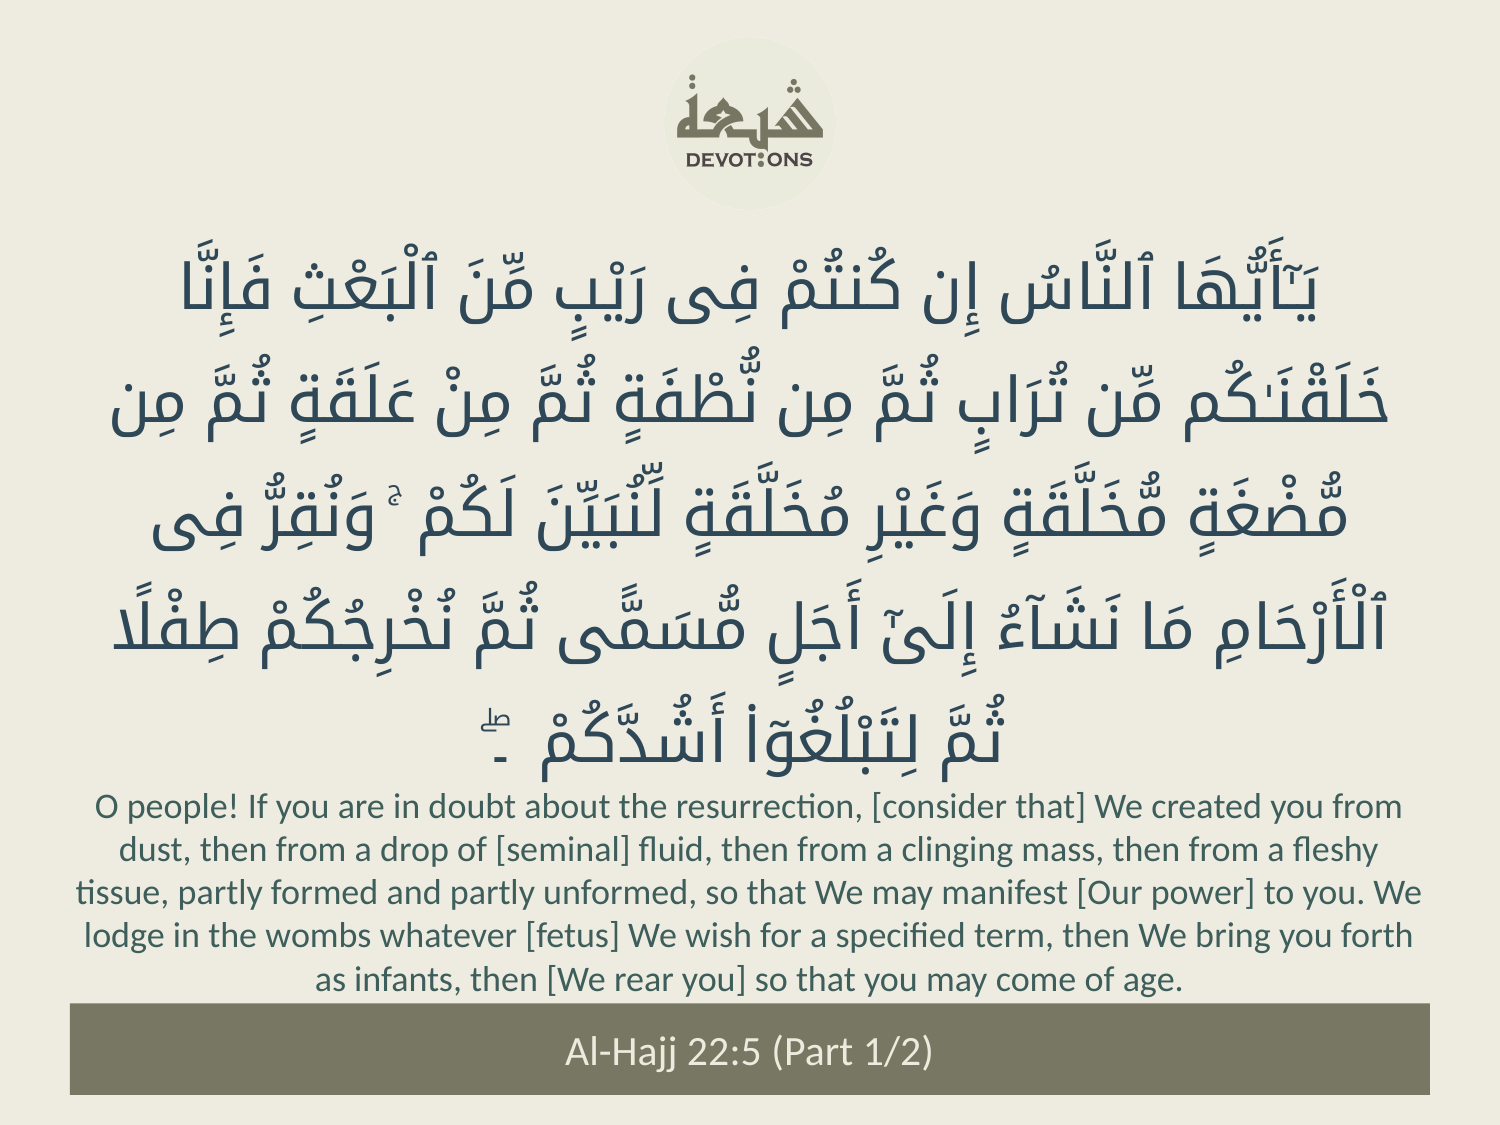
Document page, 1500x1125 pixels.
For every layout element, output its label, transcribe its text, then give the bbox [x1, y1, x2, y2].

list Al-Hajj 22:5 (Part 1/2) [69, 1003, 1430, 1095]
picture [656, 29, 844, 203]
list يَـٰٓأَيُّهَا ٱلنَّاسُ إِن كُنتُمْ فِى رَيْبٍ مِّنَ ٱلْبَعْثِ فَإِنَّا خَلَقْنَـٰكُم مِّن تُرَابٍ ثُمَّ مِن نُّطْفَةٍ ثُمَّ مِنْ عَلَقَةٍ ثُمَّ مِن مُّضْغَةٍ مُّخَلَّقَةٍ وَغَيْرِ مُخَلَّقَةٍ لِّنُبَيِّنَ لَكُمْ ۚ وَنُقِرُّ فِى ٱلْأَرْحَامِ مَا نَشَآءُ إِلَىٰٓ أَجَلٍ مُّسَمًّى ثُمَّ نُخْرِجُكُمْ طِفْلًا ثُمَّ لِتَبْلُغُوٓا۟ أَشُدَّكُمْ ۔ۖ O people! If you are in doubt about the resurrection, [consider that] We created you from dust, then from a drop of [seminal] fluid, then from a clinging mass, then from a fleshy tissue, partly formed and partly unformed, so that We may manifest [Our power] to you. We lodge in the wombs whatever [fetus] We wish for a specified term, then We bring you forth as infants, then [We rear you] so that you may come of age. [69, 203, 1430, 1003]
